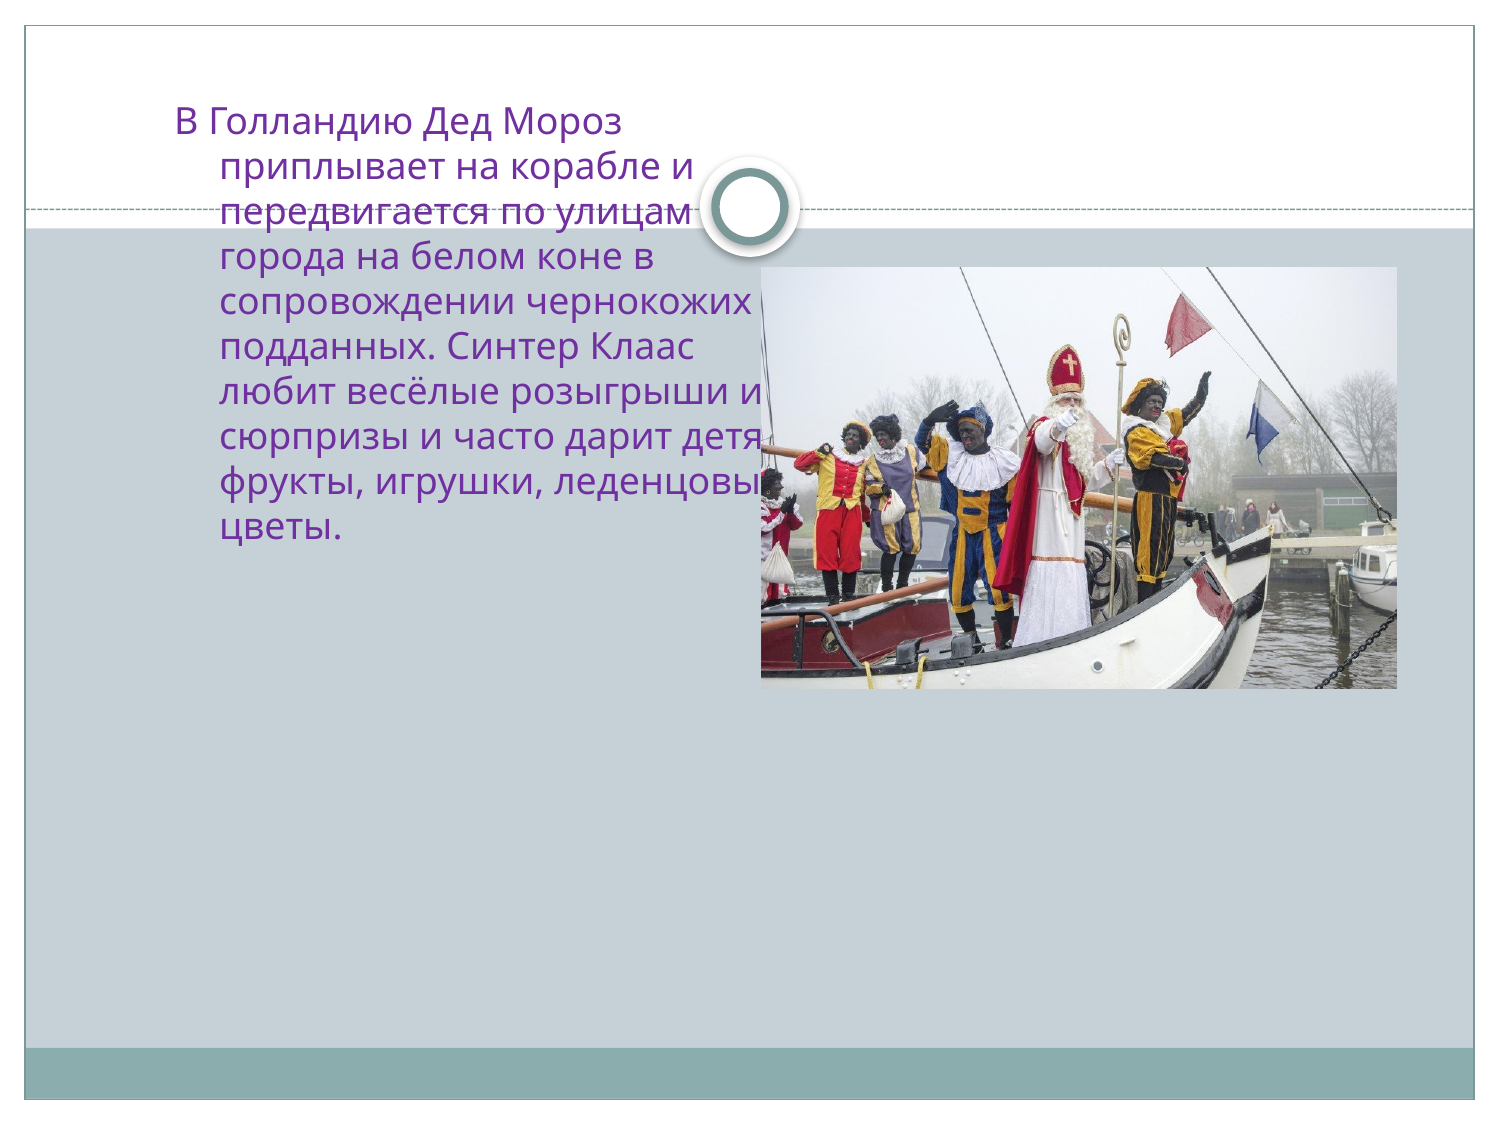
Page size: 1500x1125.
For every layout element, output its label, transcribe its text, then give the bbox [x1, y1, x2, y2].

picture [761, 266, 1397, 689]
list В Голландию Дед Мороз приплывает на корабле и передвигается по улицам города на белом коне в сопровождении чернокожих подданных. Синтер Клаас любит весёлые розыгрыши и сюрпризы и часто дарит детям фрукты, игрушки, леденцовые цветы. [159, 90, 833, 965]
